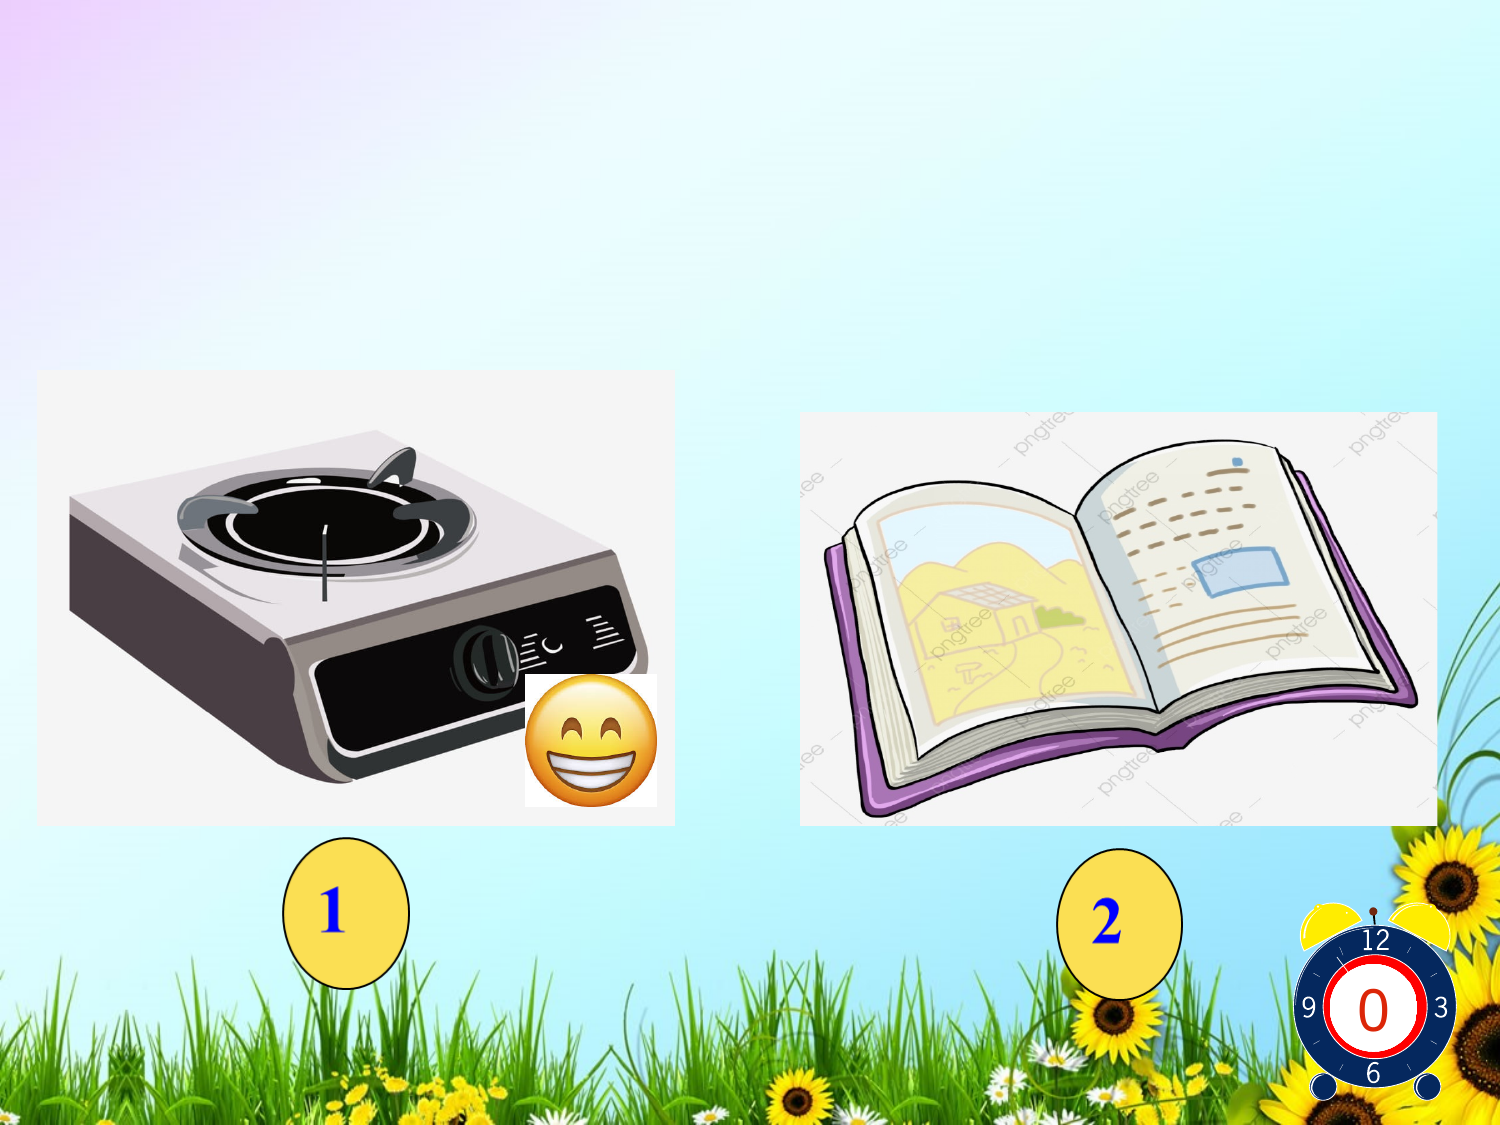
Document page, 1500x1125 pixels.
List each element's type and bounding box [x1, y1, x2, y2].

list [524, 674, 657, 807]
picture [0, 0, 1500, 1125]
